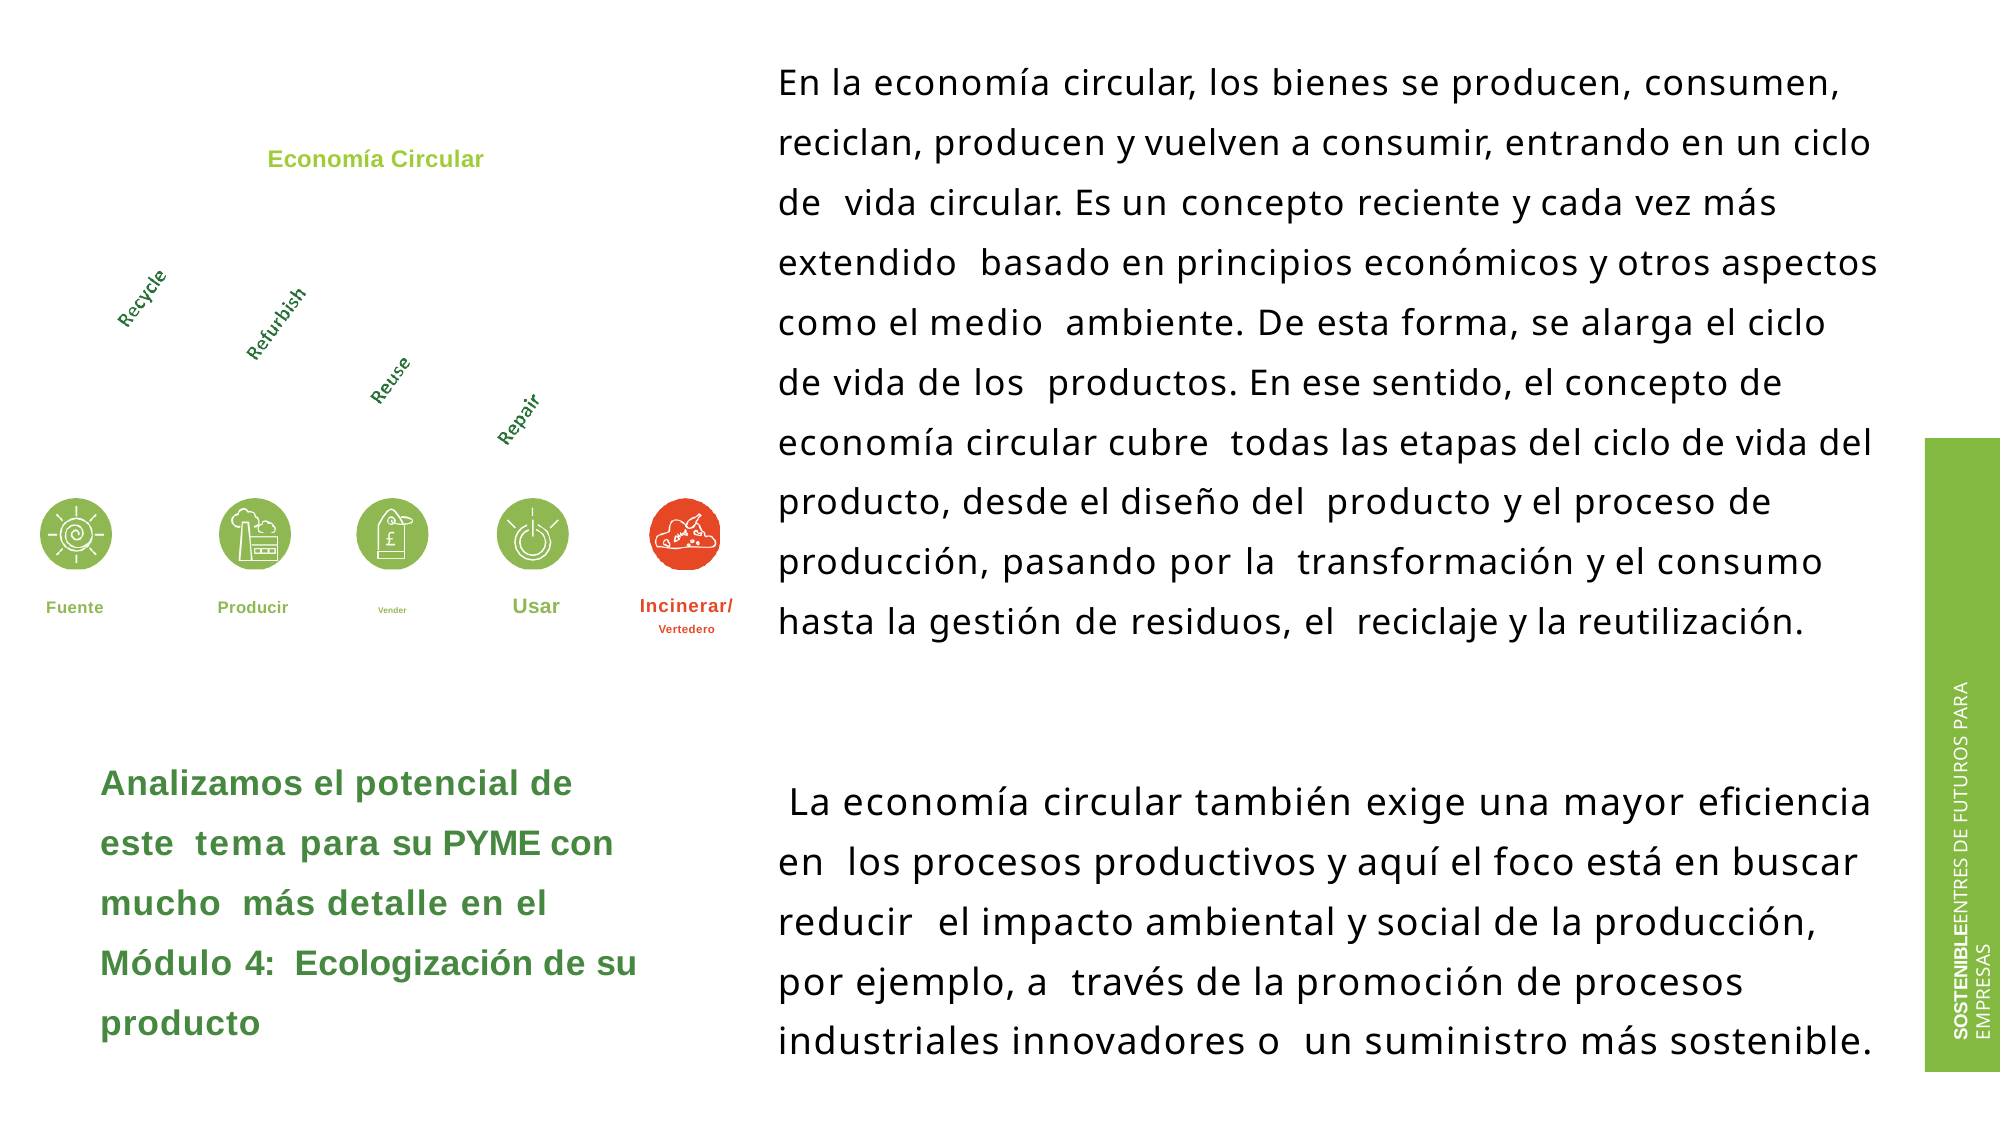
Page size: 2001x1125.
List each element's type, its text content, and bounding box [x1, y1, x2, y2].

picture [648, 497, 721, 570]
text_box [218, 497, 292, 570]
text_box La economía circular también exige una mayor eficiencia en los procesos productivos y aquí el foco está en buscar reducir el impacto ambiental y social de la producción, por ejemplo, a través de la promoción de procesos industriales innovadores o un suministro más sostenible. [775, 761, 1885, 1063]
text_box [1924, 438, 2000, 1072]
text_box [39, 497, 113, 570]
text_box Producir [215, 594, 291, 617]
picture [246, 289, 306, 361]
text_box Incinerar/ Vertedero [637, 582, 736, 636]
text_box Fuente [44, 594, 107, 617]
text_box Analizamos el potencial de este tema para su PYME con mucho más detalle en el Módulo 4: Ecologización de su producto [98, 740, 658, 1043]
text_box Usar [510, 590, 563, 618]
text_box Vender [376, 603, 411, 616]
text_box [356, 497, 429, 570]
text_box SOSTENIBLEENTRES DE FUTUROS PARA EMPRESAS [1948, 589, 1979, 1043]
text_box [496, 497, 570, 570]
picture [117, 270, 166, 327]
picture [369, 358, 411, 405]
text_box Economía Circular [265, 141, 487, 173]
picture [497, 394, 539, 446]
text_box En la economía circular, los bienes se producen, consumen, reciclan, producen y vuelven a consumir, entrando en un ciclo de vida circular. Es un concepto reciente y cada vez más extendido basado en principios económicos y otros aspectos como el medio ambiente. De esta forma, se alarga el ciclo de vida de los productos. En ese sentido, el concepto de economía circular cubre todas las etapas del ciclo de vida del producto, desde el diseño del producto y el proceso de producción, pasando por la transformación y el consumo hasta la gestión de residuos, el reciclaje y la reutilización. [775, 40, 1881, 642]
